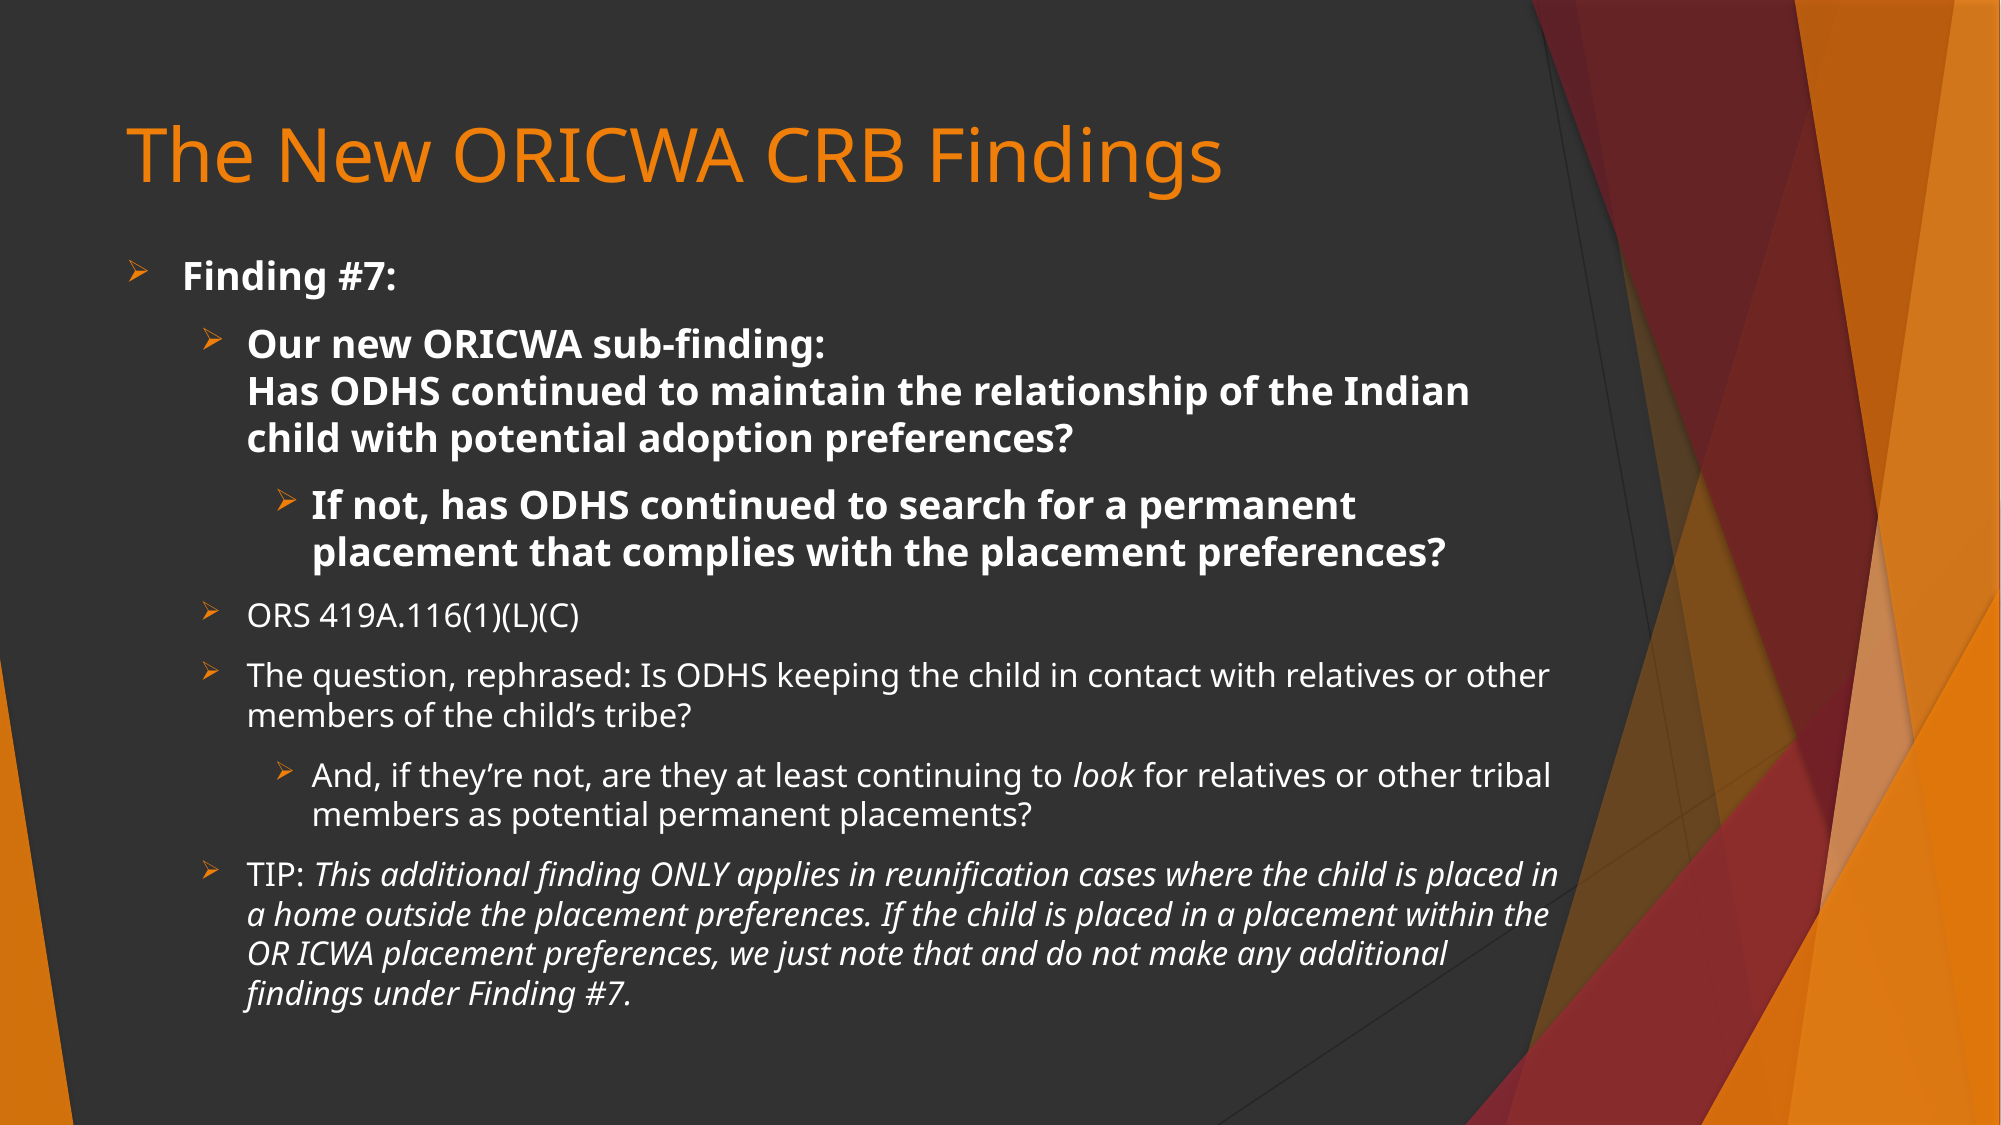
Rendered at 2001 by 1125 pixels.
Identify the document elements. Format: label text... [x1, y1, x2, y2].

list Finding #7: Our new ORICWA sub-finding: Has ODHS continued to maintain the relationship of the Indian child with potential adoption preferences? If not, has ODHS continued to search for a permanent placement that complies with the placement preferences? ORS 419A.116(1)(L)(C) The question, rephrased: Is ODHS keeping the child in contact with relatives or other members of the child’s tribe? And, if they’re not, are they at least continuing to look for relatives or other tribal members as potential permanent placements? TIP: This additional finding ONLY applies in reunification cases where the child is placed in a home outside the placement preferences. If the child is placed in a placement within the OR ICWA placement preferences, we just note that and do not make any additional findings under Finding #7. [111, 244, 1585, 1025]
title The New ORICWA CRB Findings [111, 99, 1522, 244]
